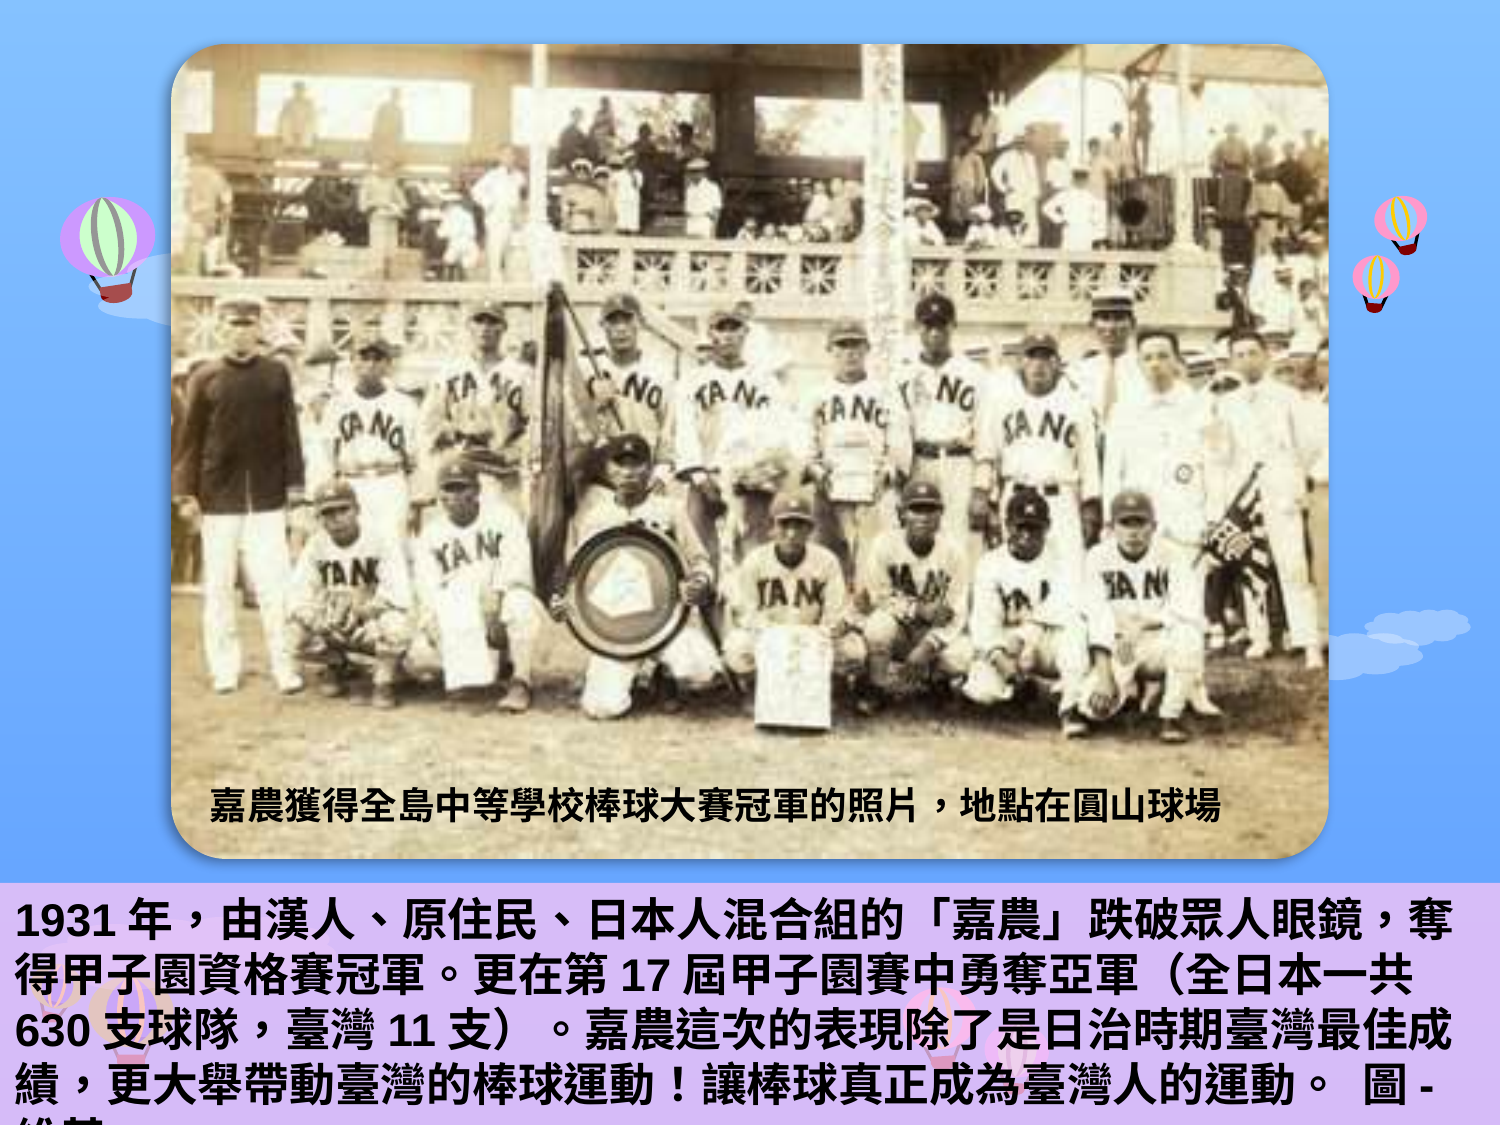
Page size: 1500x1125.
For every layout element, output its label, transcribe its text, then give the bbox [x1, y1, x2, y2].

picture [171, 44, 1329, 859]
text_box 1931年，由漢人、原住民、日本人混合組的「嘉農」跌破眾人眼鏡，奪得甲子園資格賽冠軍。更在第17屆甲子園賽中勇奪亞軍（全日本一共630支球隊，臺灣11支）。嘉農這次的表現除了是日治時期臺灣最佳成績，更大舉帶動臺灣的棒球運動！讓棒球真正成為臺灣人的運動。 圖-維基 [0, 882, 1500, 1125]
